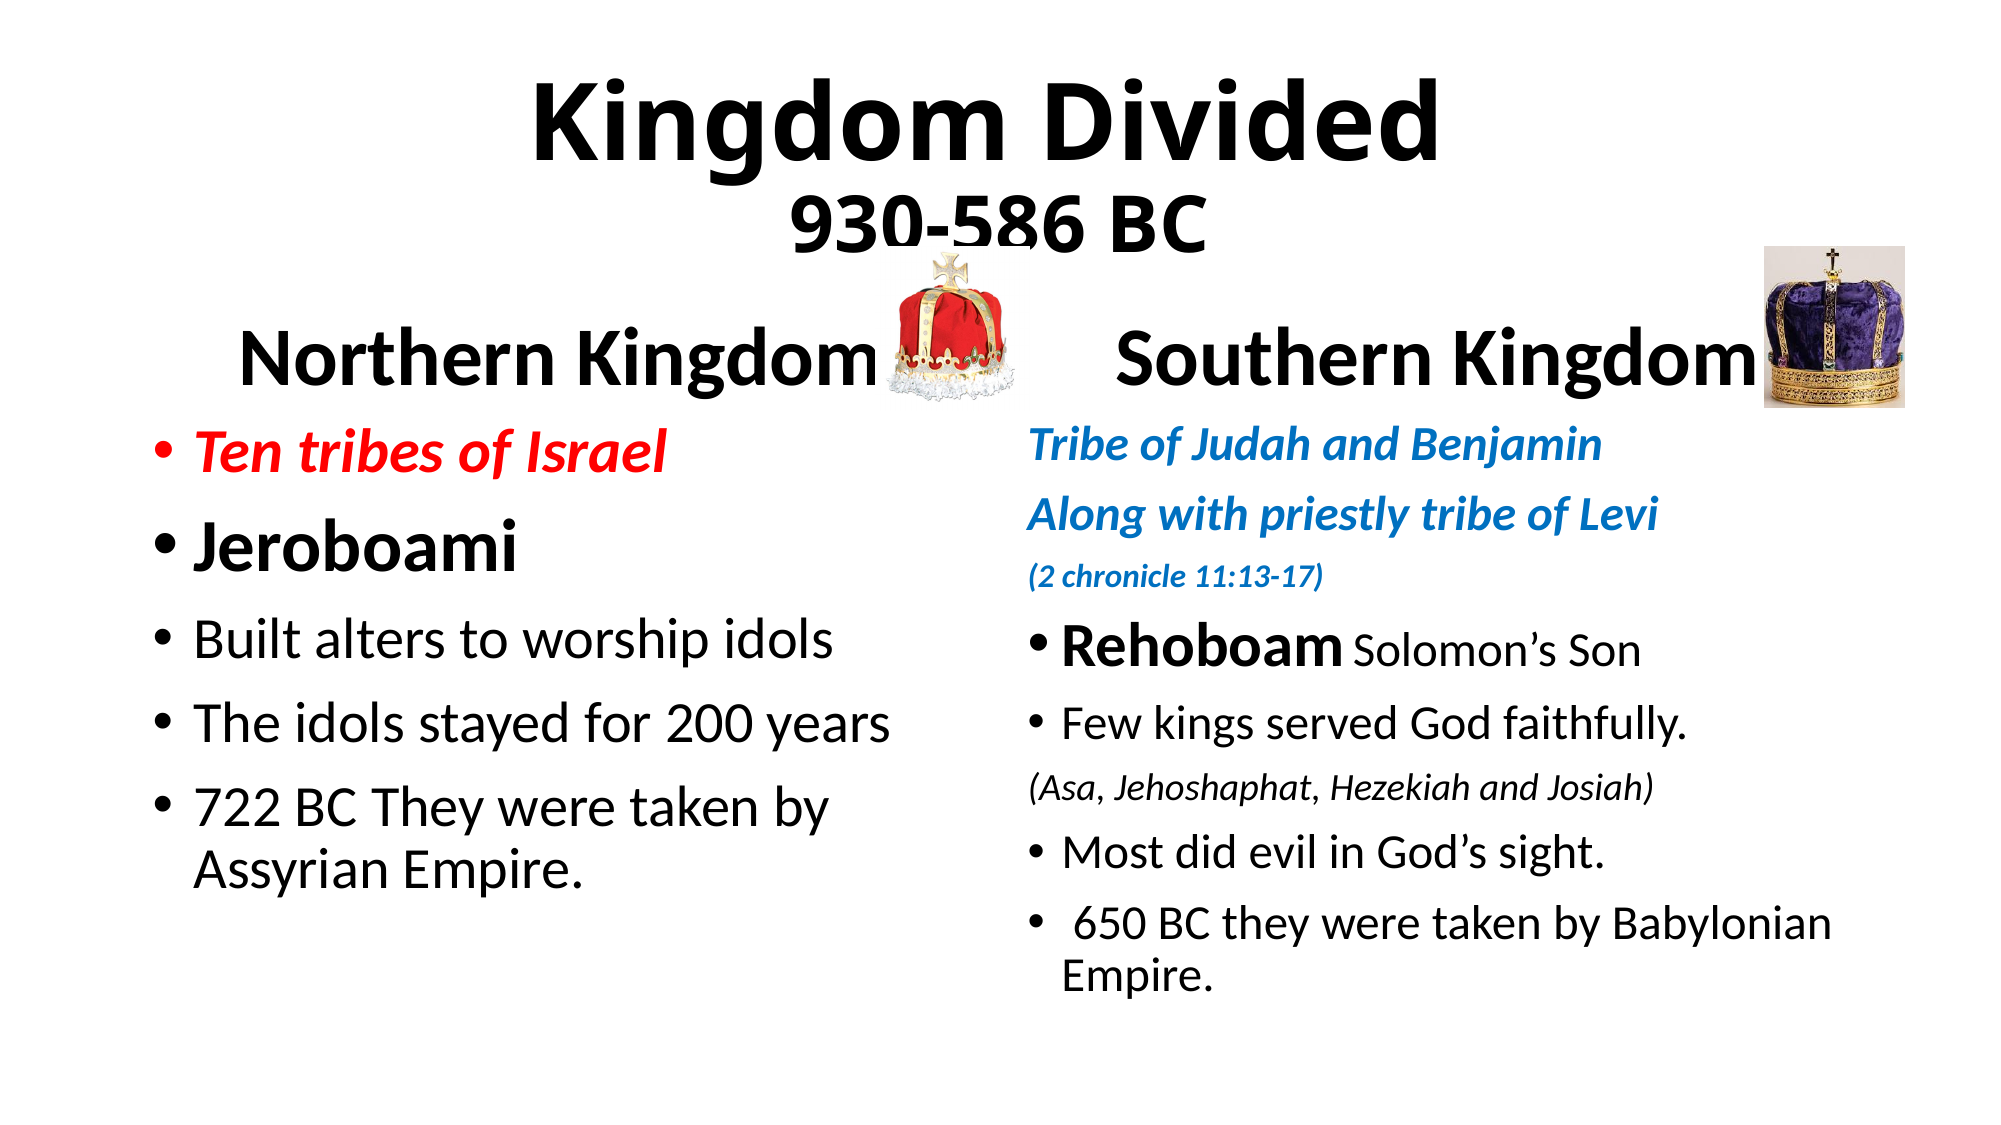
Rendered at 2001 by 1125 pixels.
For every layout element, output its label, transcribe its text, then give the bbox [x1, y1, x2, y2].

list Northern Kingdom [137, 275, 874, 410]
picture [874, 246, 1030, 411]
list Ten tribes of Israel Jeroboami Built alters to worship idols The idols stayed for 200 years 722 BC They were taken by Assyrian Empire. [137, 410, 984, 1016]
title Kingdom Divided 930-586 BC [137, 59, 1863, 275]
picture [1764, 246, 1905, 408]
list Southern Kingdom [1030, 275, 1863, 410]
list Tribe of Judah and Benjamin Along with priestly tribe of Levi (2 chronicle 11:13-17) Rehoboam Solomon’s Son Few kings served God faithfully. (Asa, Jehoshaphat, Hezekiah and Josiah) Most did evil in God’s sight. 650 BC they were taken by Babylonian Empire. [1012, 410, 1863, 1016]
